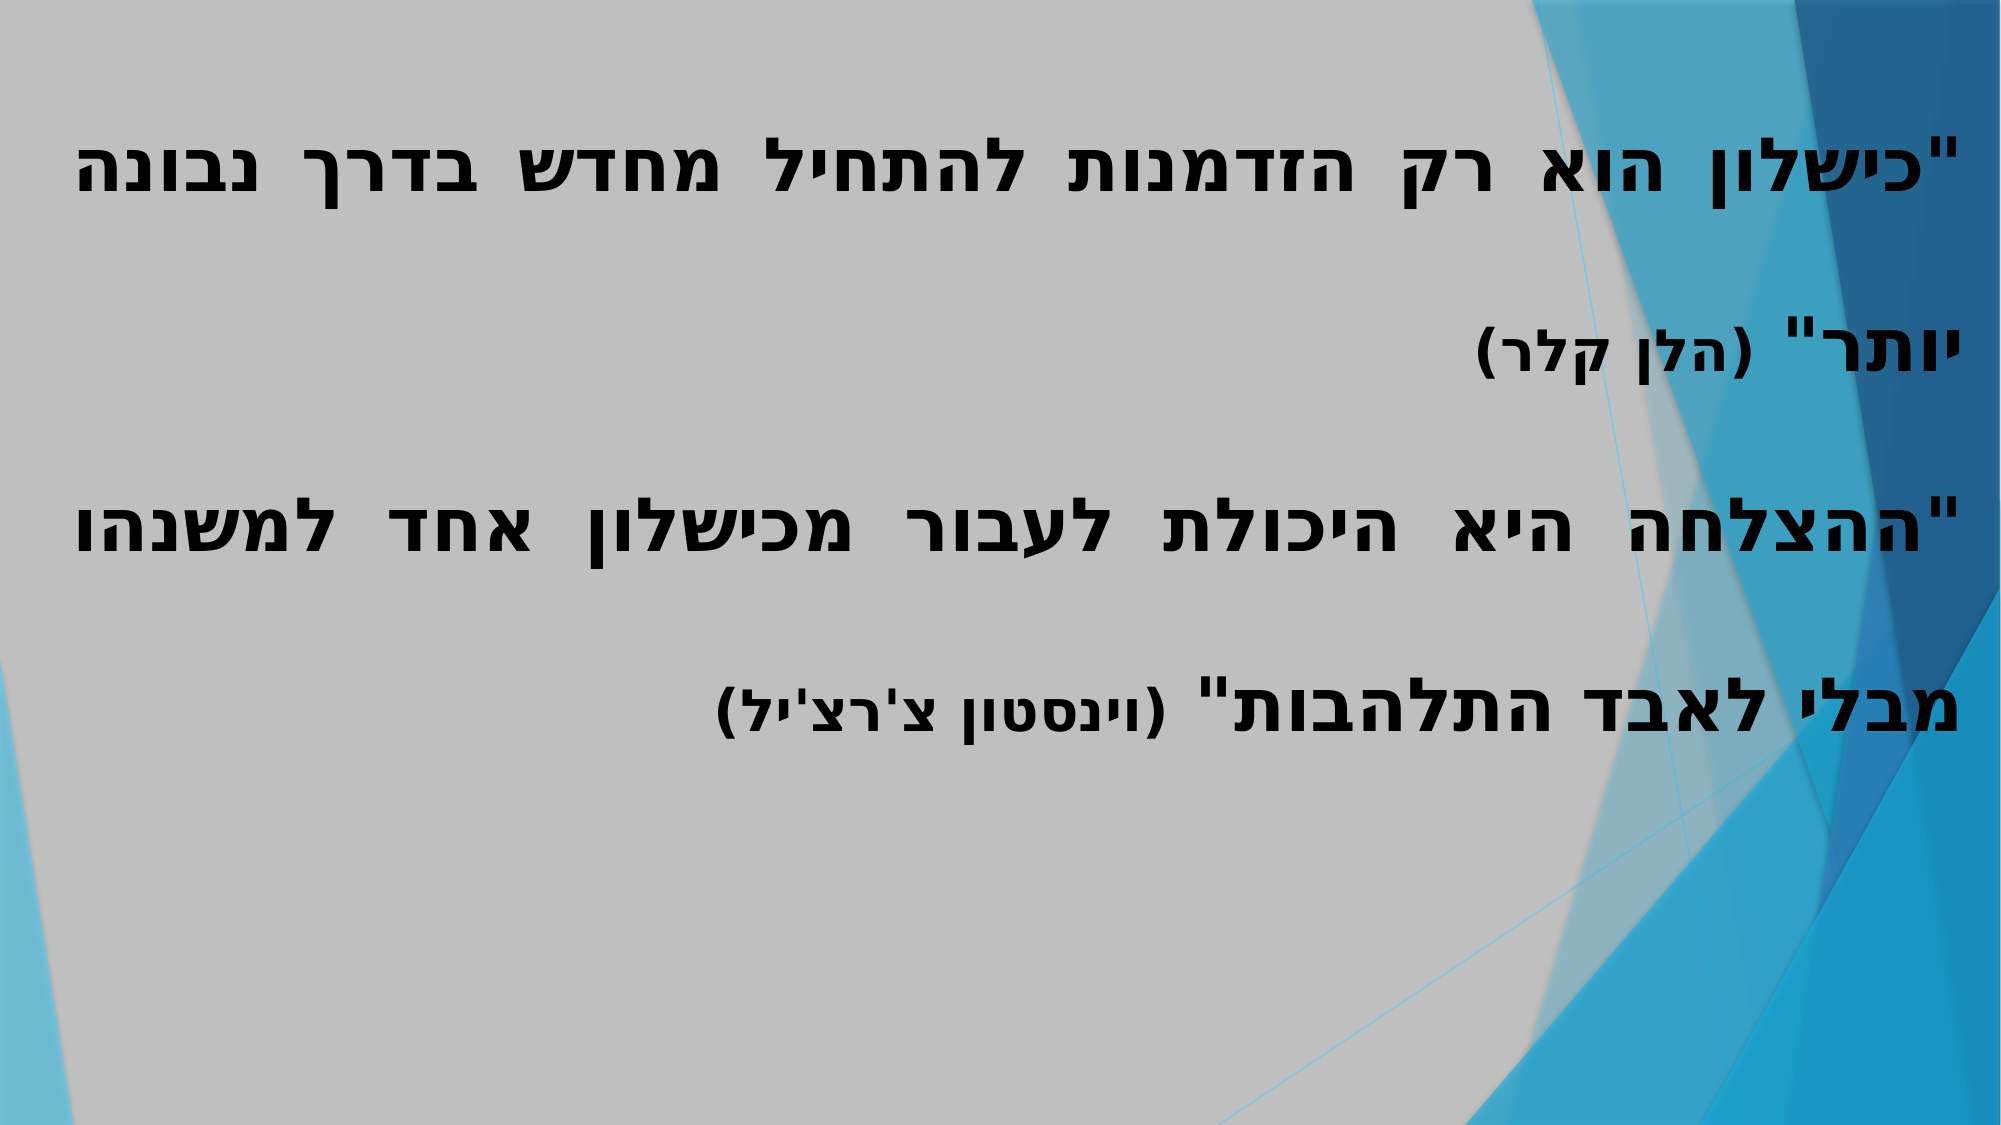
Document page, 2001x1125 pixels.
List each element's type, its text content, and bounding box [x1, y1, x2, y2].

text_box "כישלון הוא רק הזדמנות להתחיל מחדש בדרך נבונה יותר" (הלן קלר) "ההצלחה היא היכולת לעבור מכישלון אחד למשנהו מבלי לאבד התלהבות" (וינסטון צ'רצ'יל) [57, 19, 1980, 954]
